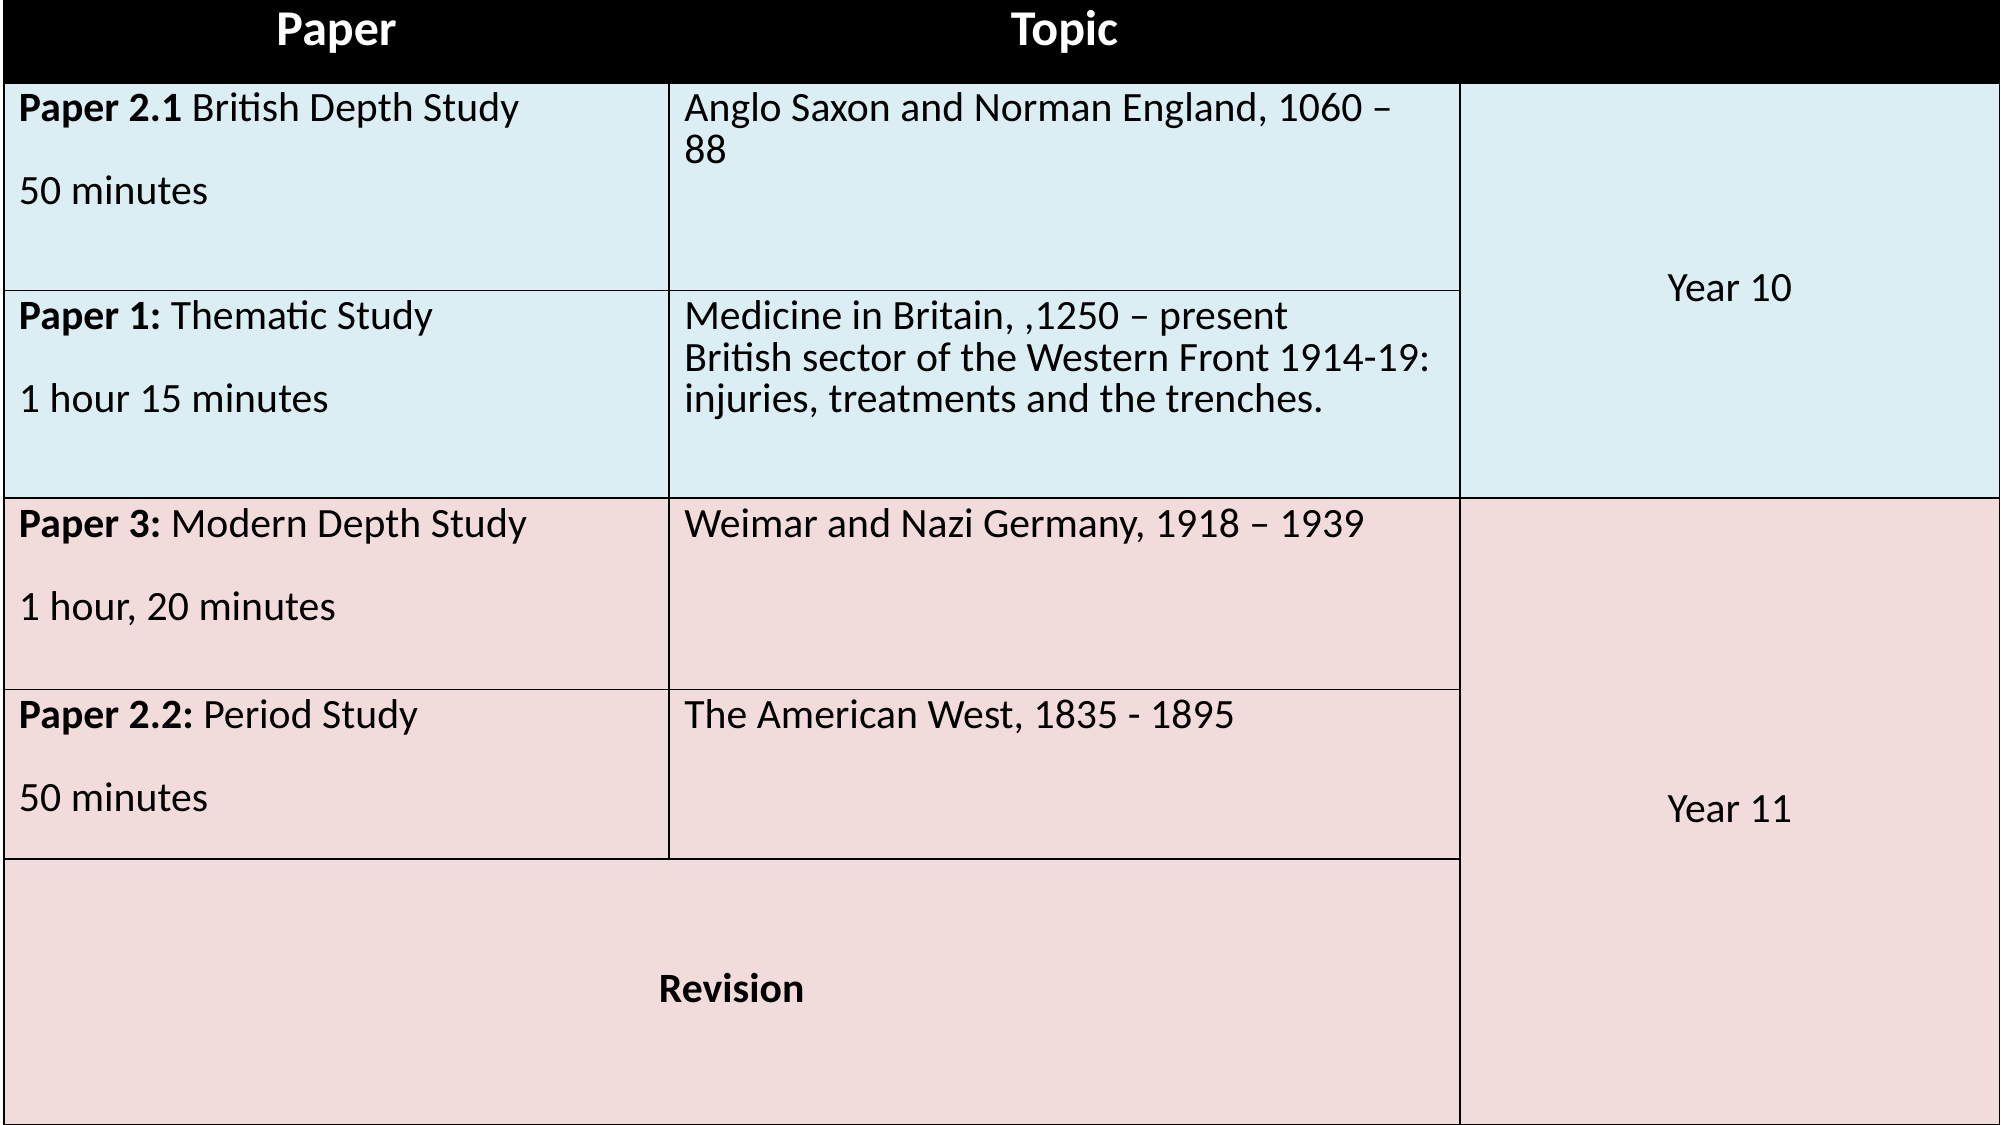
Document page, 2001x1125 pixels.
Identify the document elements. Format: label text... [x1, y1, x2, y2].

table_cell Revision [5, 860, 1459, 1124]
table_cell Anglo Saxon and Norman England, 1060 – 88 [670, 84, 1459, 290]
table_cell The American West, 1835 - 1895 [670, 690, 1459, 858]
table_cell Year 11 [1461, 499, 1999, 1124]
table_header [1461, 1, 1999, 82]
table_cell Paper 2.1 British Depth Study 50 minutes [5, 84, 668, 290]
table_cell Paper 3: Modern Depth Study 1 hour, 20 minutes [5, 499, 668, 689]
table_cell Paper 2.2: Period Study 50 minutes [5, 690, 668, 858]
table_cell Year 10 [1461, 84, 1999, 497]
table_header Paper [5, 1, 668, 82]
table_header Topic [670, 1, 1459, 82]
table_cell Paper 1: Thematic Study 1 hour 15 minutes [5, 291, 668, 497]
table_cell Medicine in Britain, ,1250 – present British sector of the Western Front 1914-19: injuries, treatments and the trenches. [670, 291, 1459, 497]
table_cell Weimar and Nazi Germany, 1918 – 1939 [670, 499, 1459, 689]
